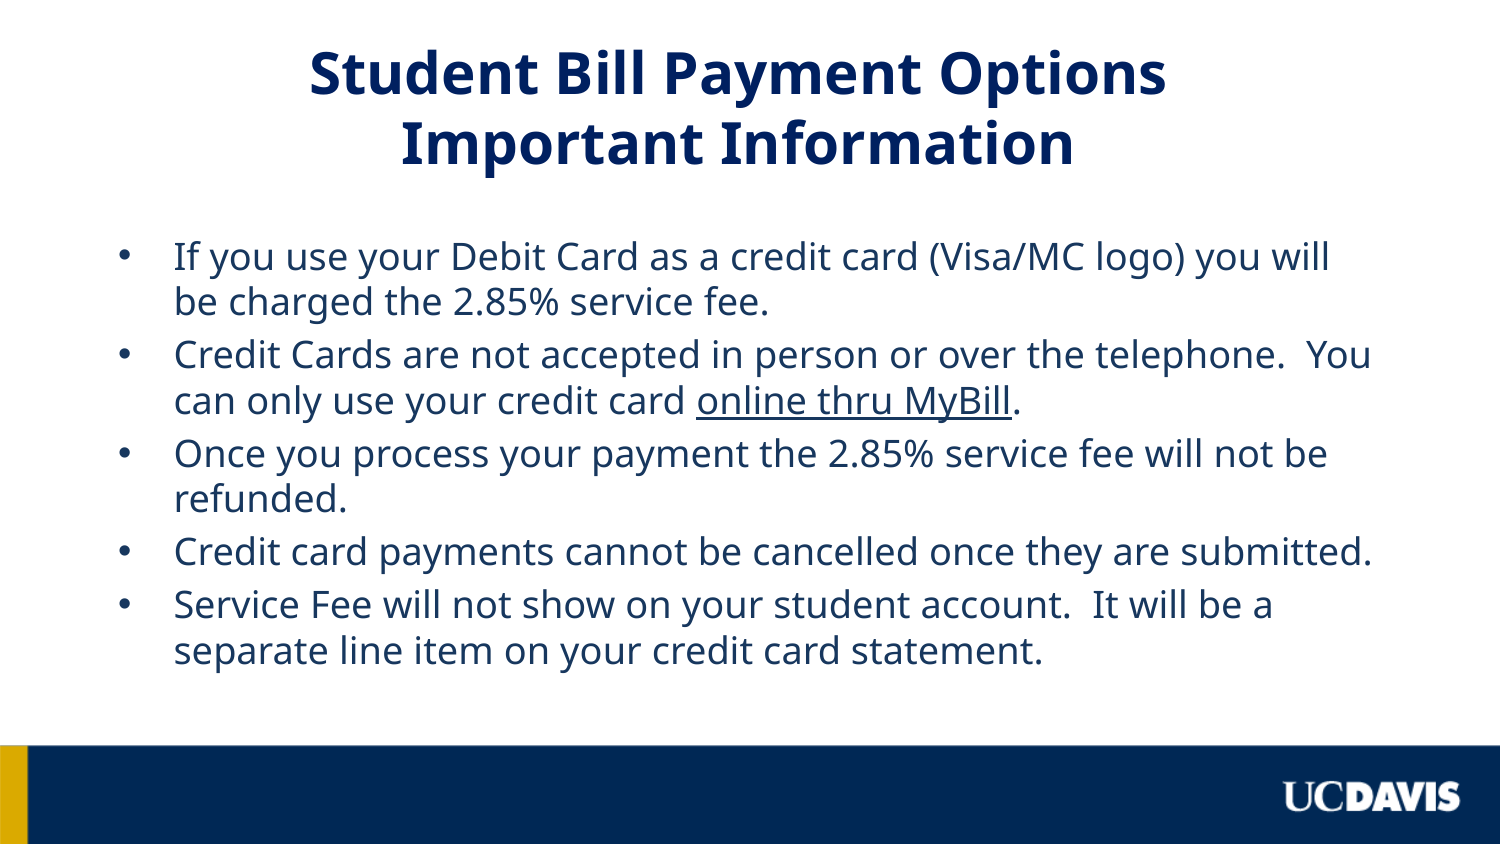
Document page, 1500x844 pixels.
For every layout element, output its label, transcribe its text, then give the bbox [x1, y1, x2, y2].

title Student Bill Payment Options Important Information [91, 126, 1386, 184]
list If you use your Debit Card as a credit card (Visa/MC logo) you will be charged the 2.85% service fee. Credit Cards are not accepted in person or over the telephone. You can only use your credit card online thru MyBill. Once you process your payment the 2.85% service fee will not be refunded. Credit card payments cannot be cancelled once they are submitted. Service Fee will not show on your student account. It will be a separate line item on your credit card statement. [103, 224, 1397, 723]
picture [0, 745, 1500, 844]
